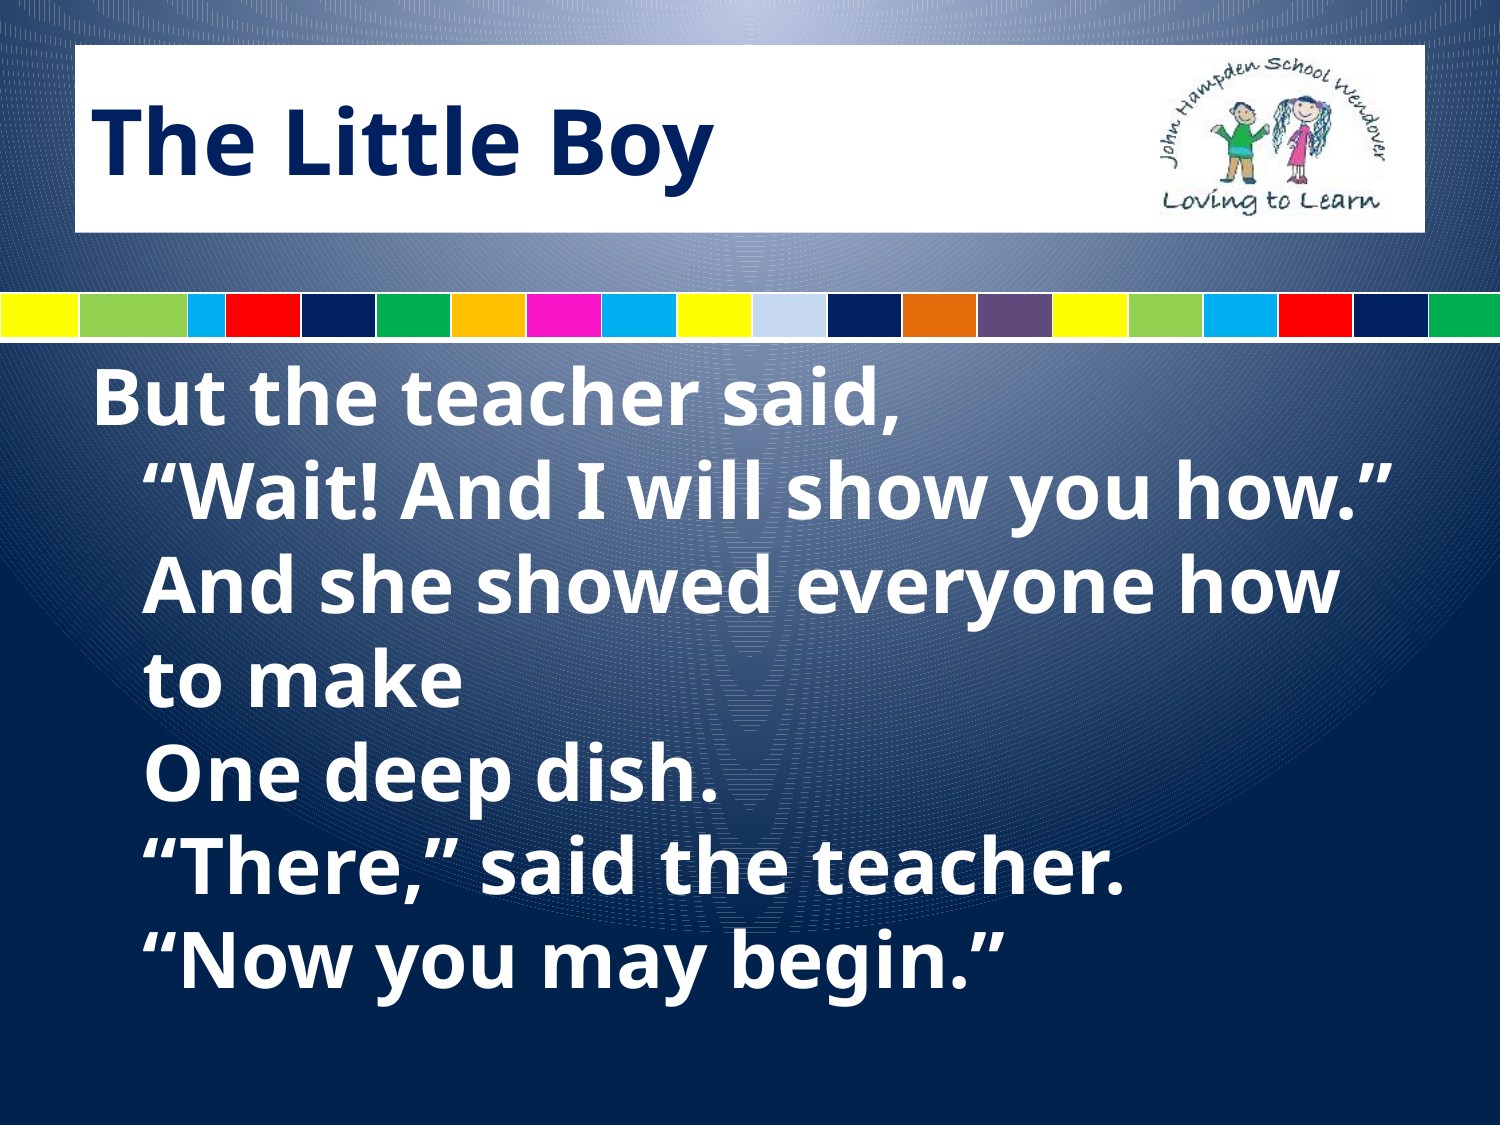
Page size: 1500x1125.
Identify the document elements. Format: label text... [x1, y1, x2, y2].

table_header [80, 294, 187, 337]
table_header [602, 294, 676, 337]
picture [1159, 58, 1386, 217]
table_header [226, 294, 300, 337]
table_header [1129, 294, 1202, 337]
table_header [1053, 294, 1127, 337]
table_header [828, 294, 901, 337]
table_header [188, 294, 225, 337]
table_header [527, 294, 601, 337]
table_header [903, 294, 976, 337]
table_header [753, 294, 826, 337]
table_header [377, 294, 450, 337]
table_header [978, 294, 1052, 337]
table_header [1279, 294, 1352, 337]
table_header [1, 294, 78, 337]
table_header [678, 294, 751, 337]
list But the teacher said, “Wait! And I will show you how.” And she showed everyone how to make One deep dish. “There,” said the teacher. “Now you may begin.” [75, 343, 1425, 1067]
table_header [302, 294, 375, 337]
table_header [1354, 294, 1428, 337]
table_header [1429, 294, 1500, 337]
table_header [452, 294, 525, 337]
table_header [1204, 294, 1277, 337]
title The Little Boy [75, 45, 1425, 233]
